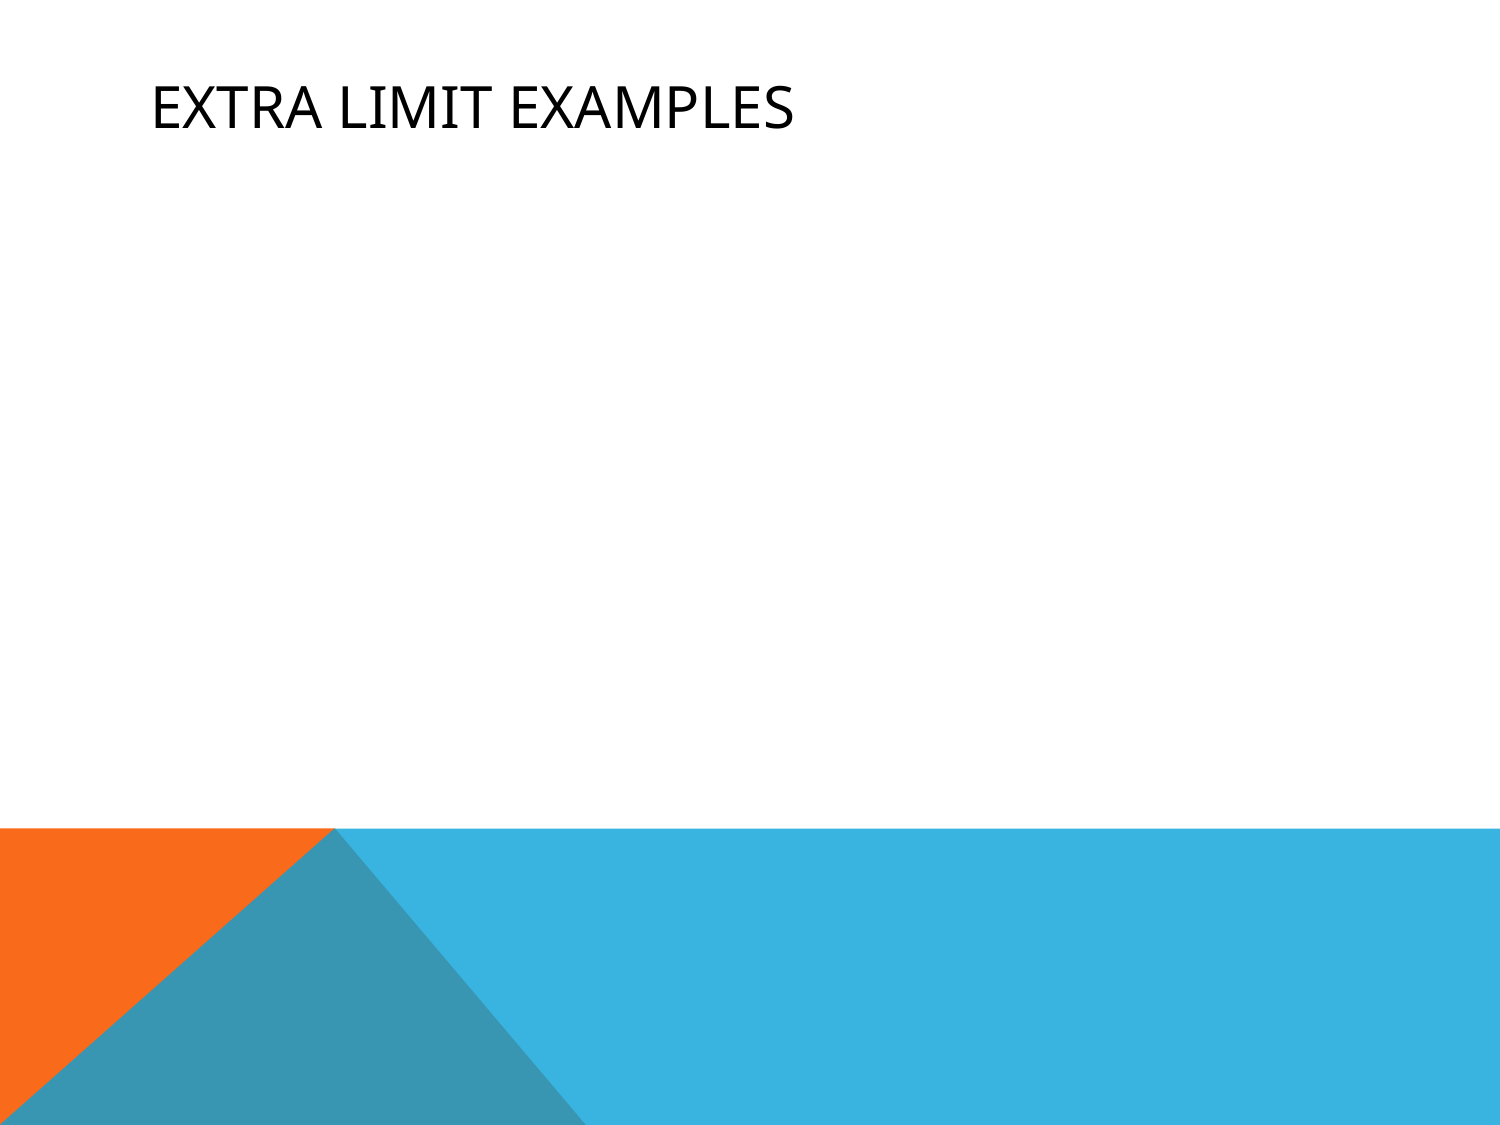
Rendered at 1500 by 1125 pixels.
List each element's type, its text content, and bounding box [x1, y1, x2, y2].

title Extra Limit Examples [135, 60, 1369, 150]
